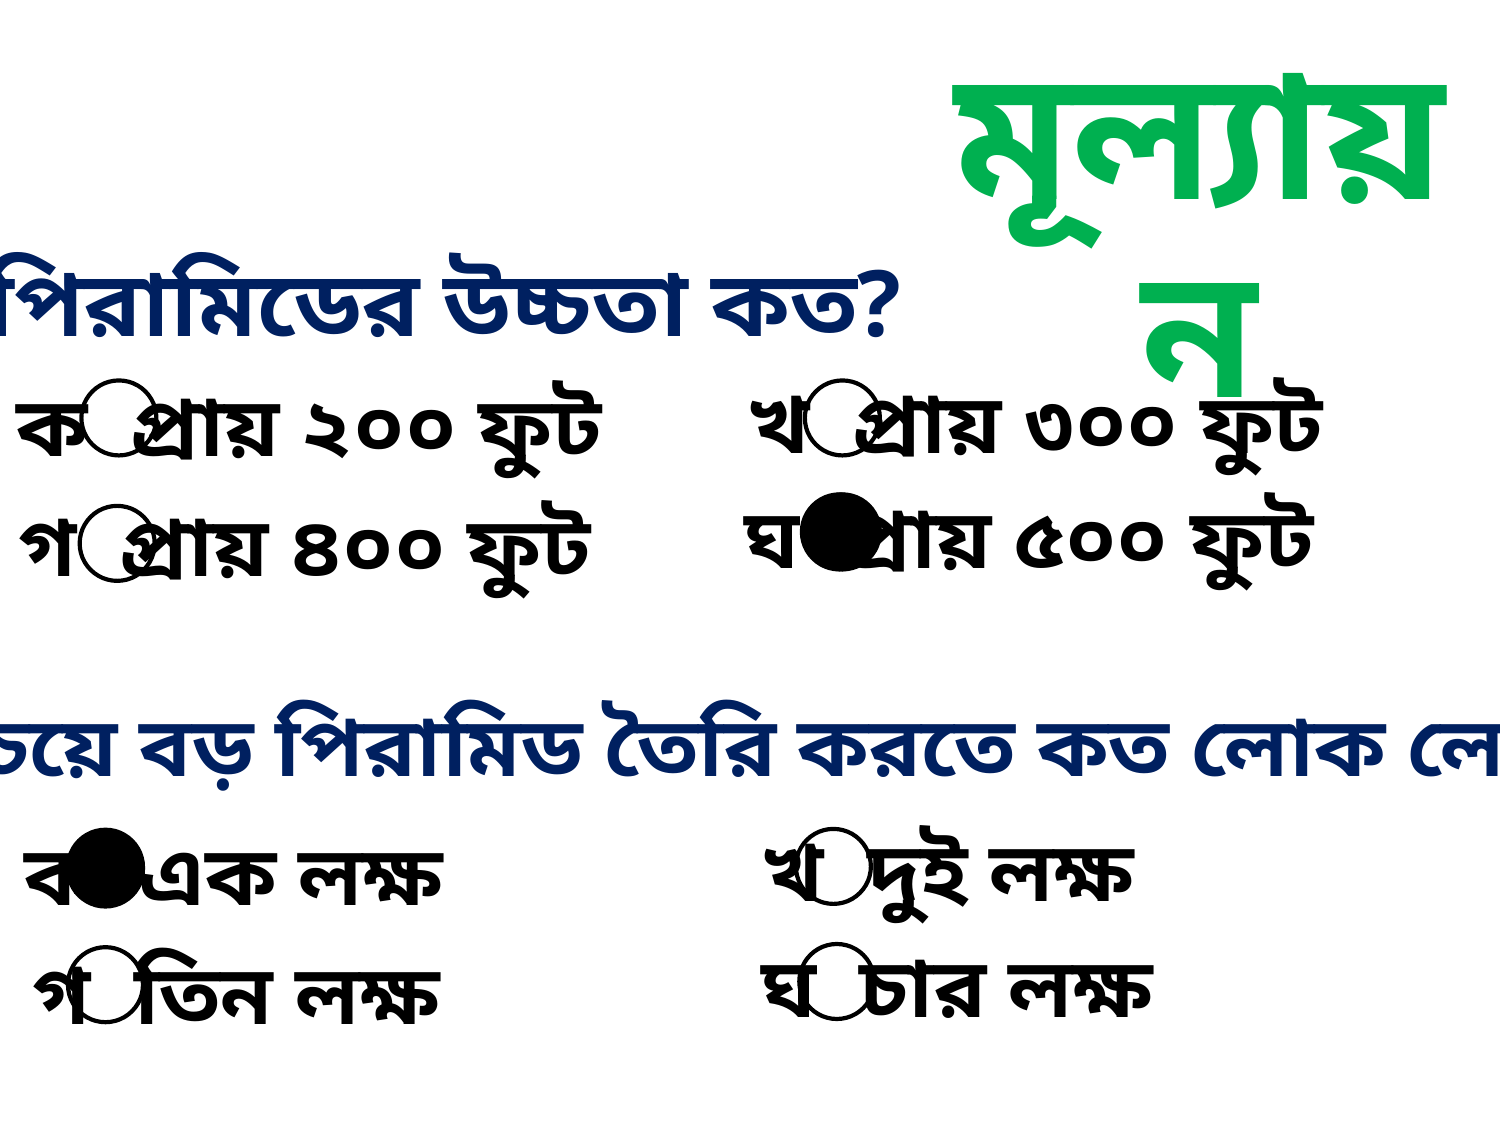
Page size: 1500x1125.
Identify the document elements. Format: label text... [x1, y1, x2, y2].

text_box ২. সবচেয়ে বড় পিরামিড তৈরি করতে কত লোক লেগেছিল- [0, 686, 1500, 801]
text_box ১. পিরামিডের উচ্চতা কত? [0, 237, 917, 363]
text_box মূল্যায়ন [937, 33, 1463, 275]
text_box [76, 362, 1268, 602]
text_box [65, 810, 1120, 1051]
